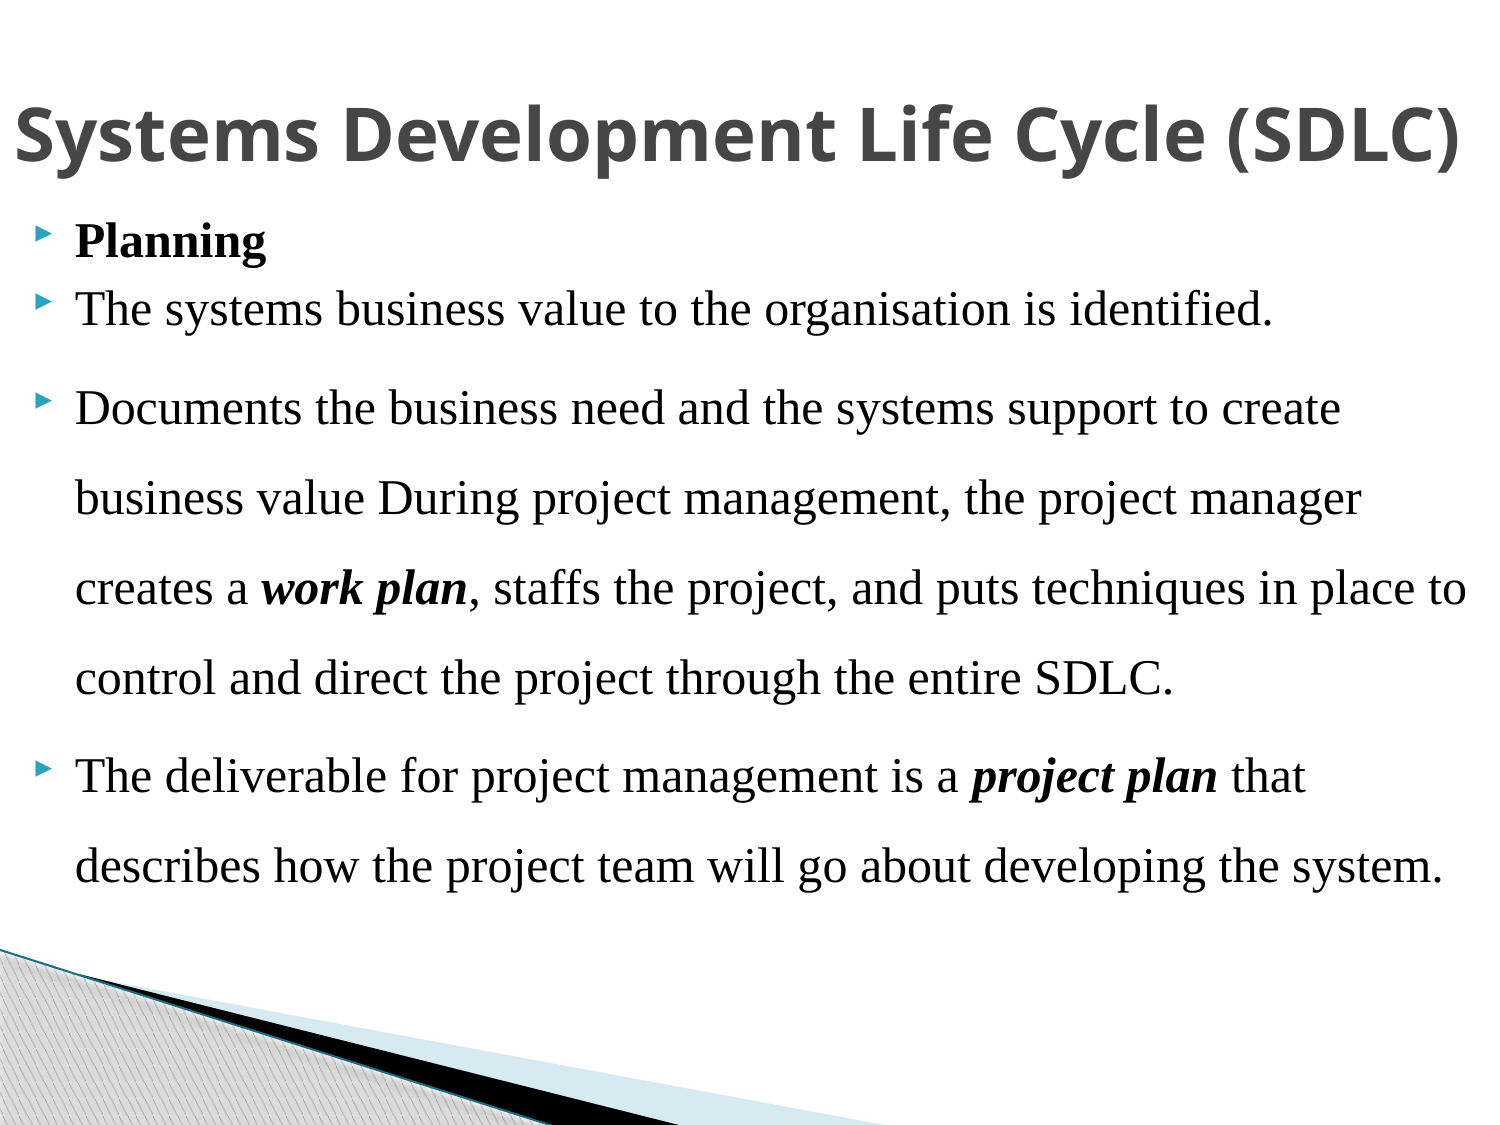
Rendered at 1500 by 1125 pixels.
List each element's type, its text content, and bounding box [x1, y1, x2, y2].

title Systems Development Life Cycle (SDLC) [0, 37, 1500, 225]
list Planning The systems business value to the organisation is identified. Documents the business need and the systems support to create business value During project management, the project manager creates a work plan, staffs the project, and puts techniques in place to control and direct the project through the entire SDLC. The deliverable for project management is a project plan that describes how the project team will go about developing the system. [0, 225, 1500, 1075]
